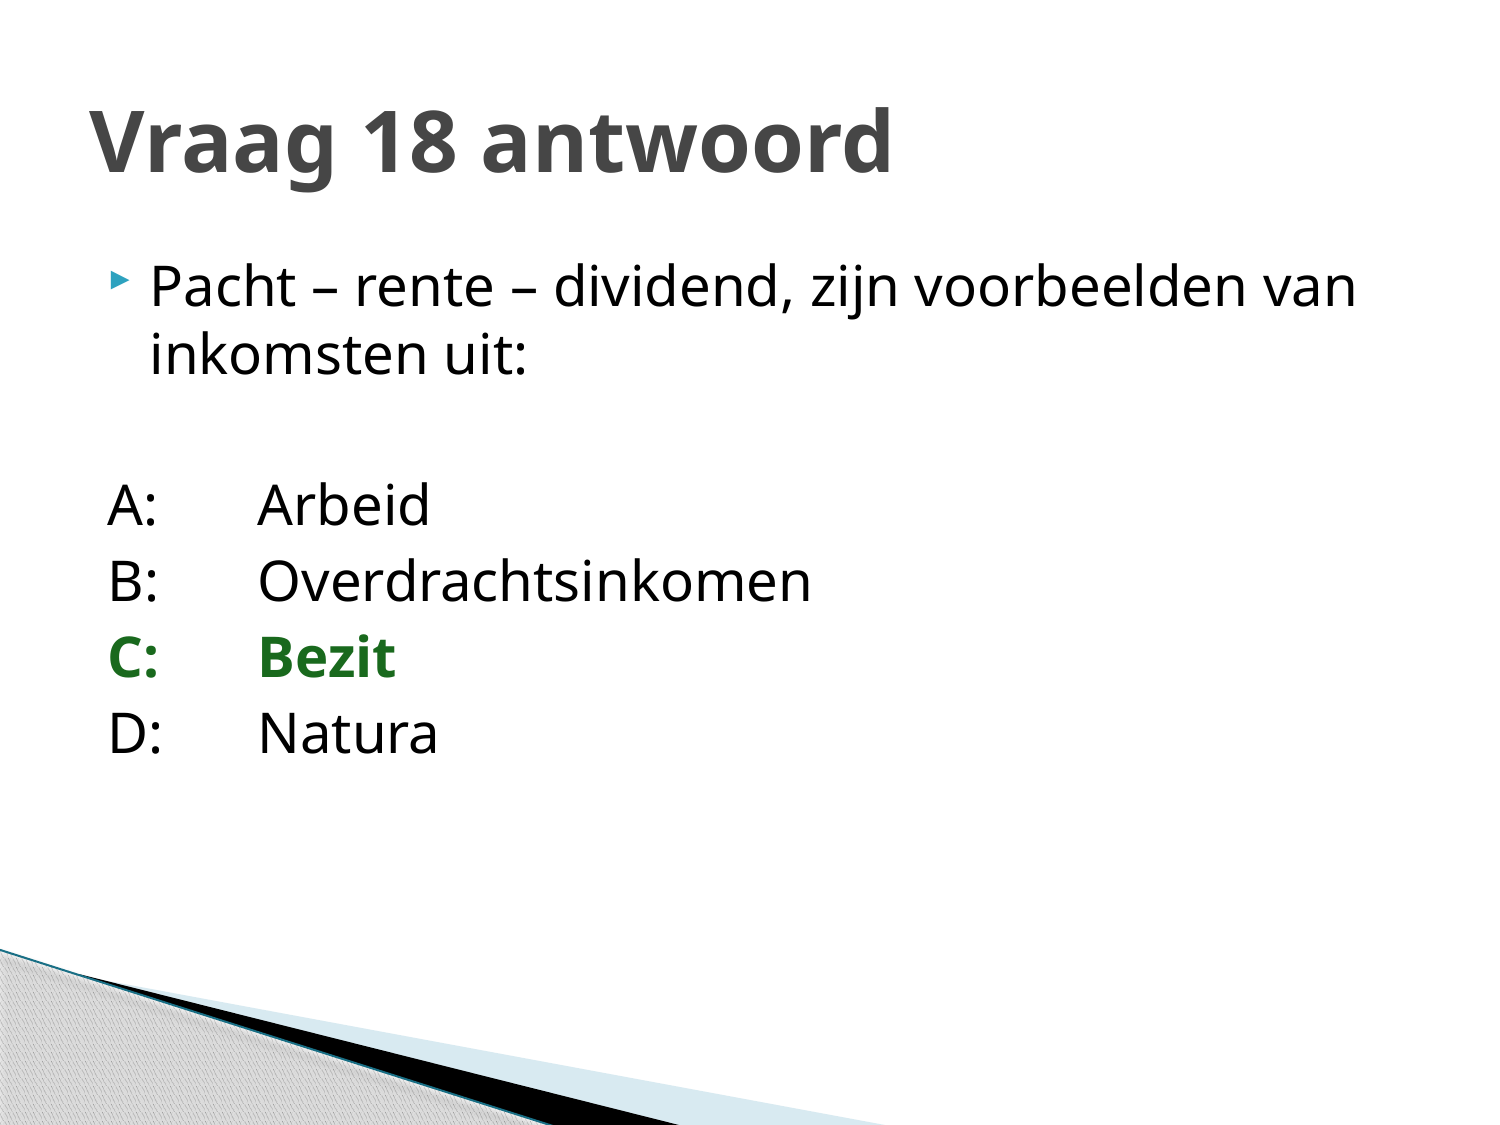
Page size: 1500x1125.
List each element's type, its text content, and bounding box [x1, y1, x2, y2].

list Pacht – rente – dividend, zijn voorbeelden van inkomsten uit: A: Arbeid B: Overdrachtsinkomen C: Bezit D: Natura [75, 243, 1425, 986]
title Vraag 18 antwoord [75, 45, 1425, 233]
